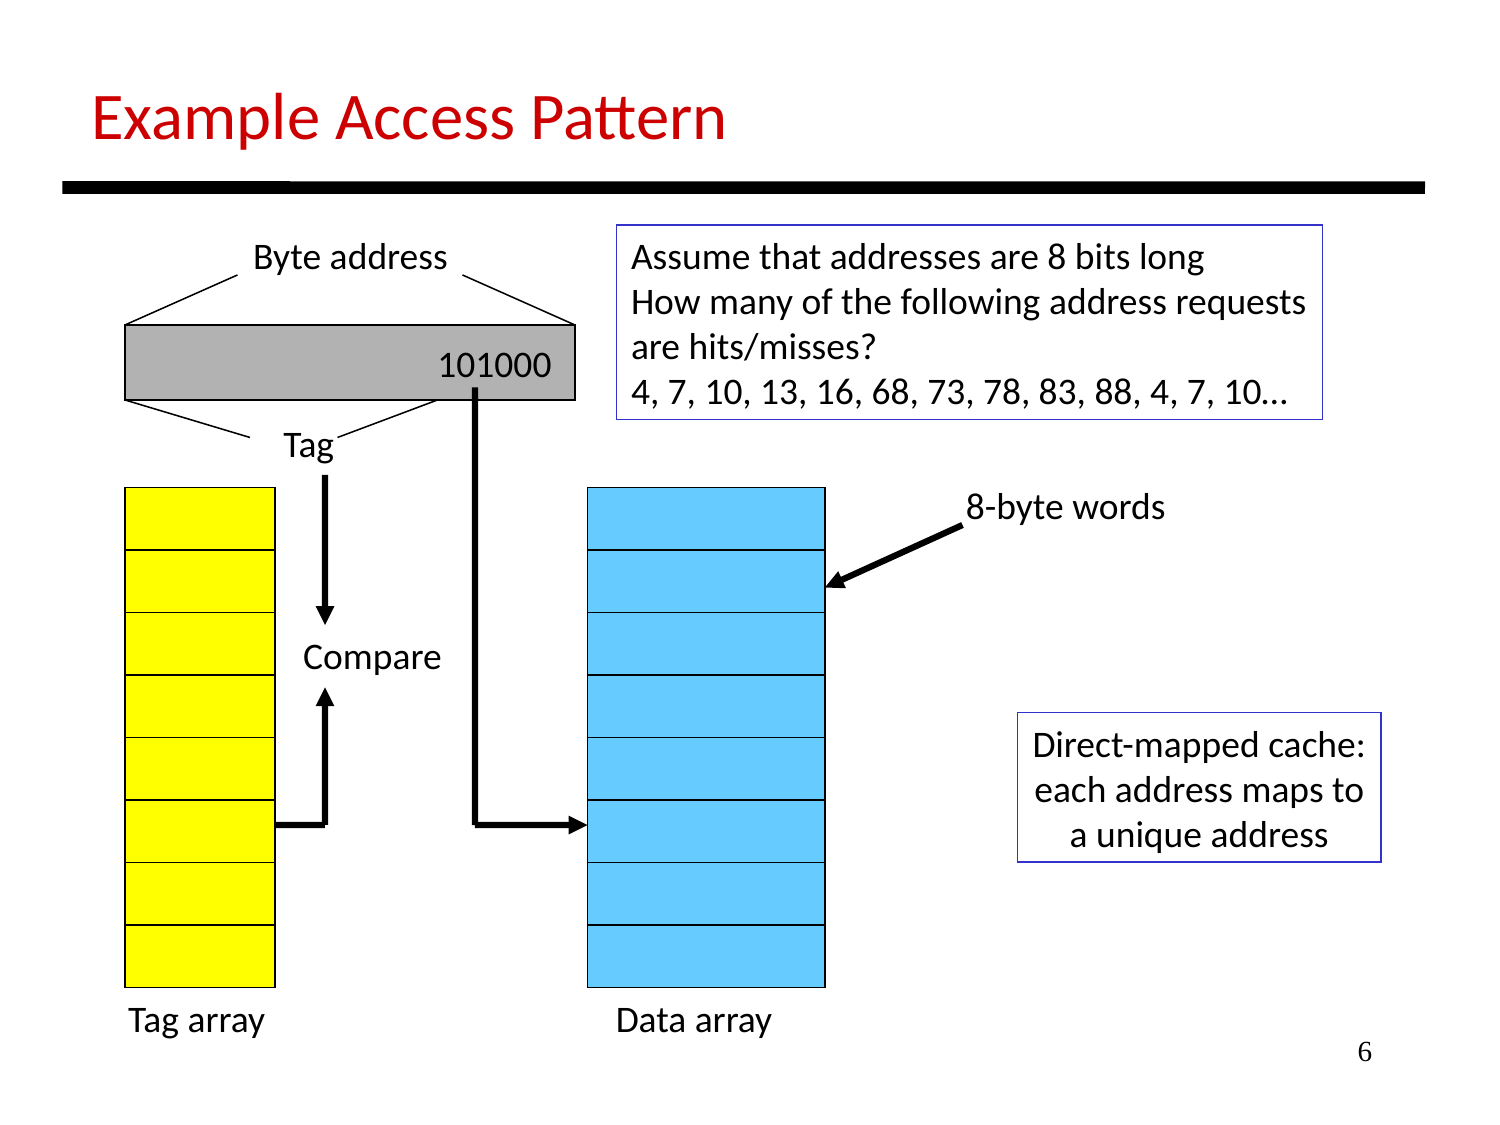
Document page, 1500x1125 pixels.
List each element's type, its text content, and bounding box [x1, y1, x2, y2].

text_box Compare [288, 624, 457, 685]
text_box Tag [268, 412, 350, 473]
text_box [587, 924, 825, 988]
text_box [124, 924, 275, 987]
text_box [124, 674, 275, 737]
text_box Example Access Pattern [76, 65, 743, 160]
text_box [587, 737, 825, 799]
text_box Byte address [238, 224, 464, 285]
text_box [587, 674, 825, 737]
text_box [318, 687, 332, 826]
text_box [124, 612, 275, 674]
text_box 101000 [124, 324, 575, 400]
text_box [587, 487, 825, 549]
text_box 8-byte words [951, 474, 1181, 535]
text_box [587, 862, 825, 924]
text_box Data array [601, 987, 788, 1048]
slide_number 6 [1074, 1025, 1388, 1100]
text_box [474, 818, 588, 832]
text_box [124, 862, 275, 924]
text_box Tag array [113, 987, 281, 1048]
text_box [124, 487, 275, 549]
text_box [587, 549, 825, 612]
text_box [124, 799, 275, 862]
text_box Direct-mapped cache: each address maps to a unique address [1017, 712, 1382, 863]
text_box [587, 799, 825, 862]
text_box [825, 524, 963, 589]
text_box [124, 549, 275, 612]
text_box [124, 737, 275, 799]
text_box [318, 474, 332, 624]
text_box Assume that addresses are 8 bits long How many of the following address requests are hits/misses? 4, 7, 10, 13, 16, 68, 73, 78, 83, 88, 4, 7, 10… [616, 224, 1323, 420]
text_box [587, 612, 825, 674]
